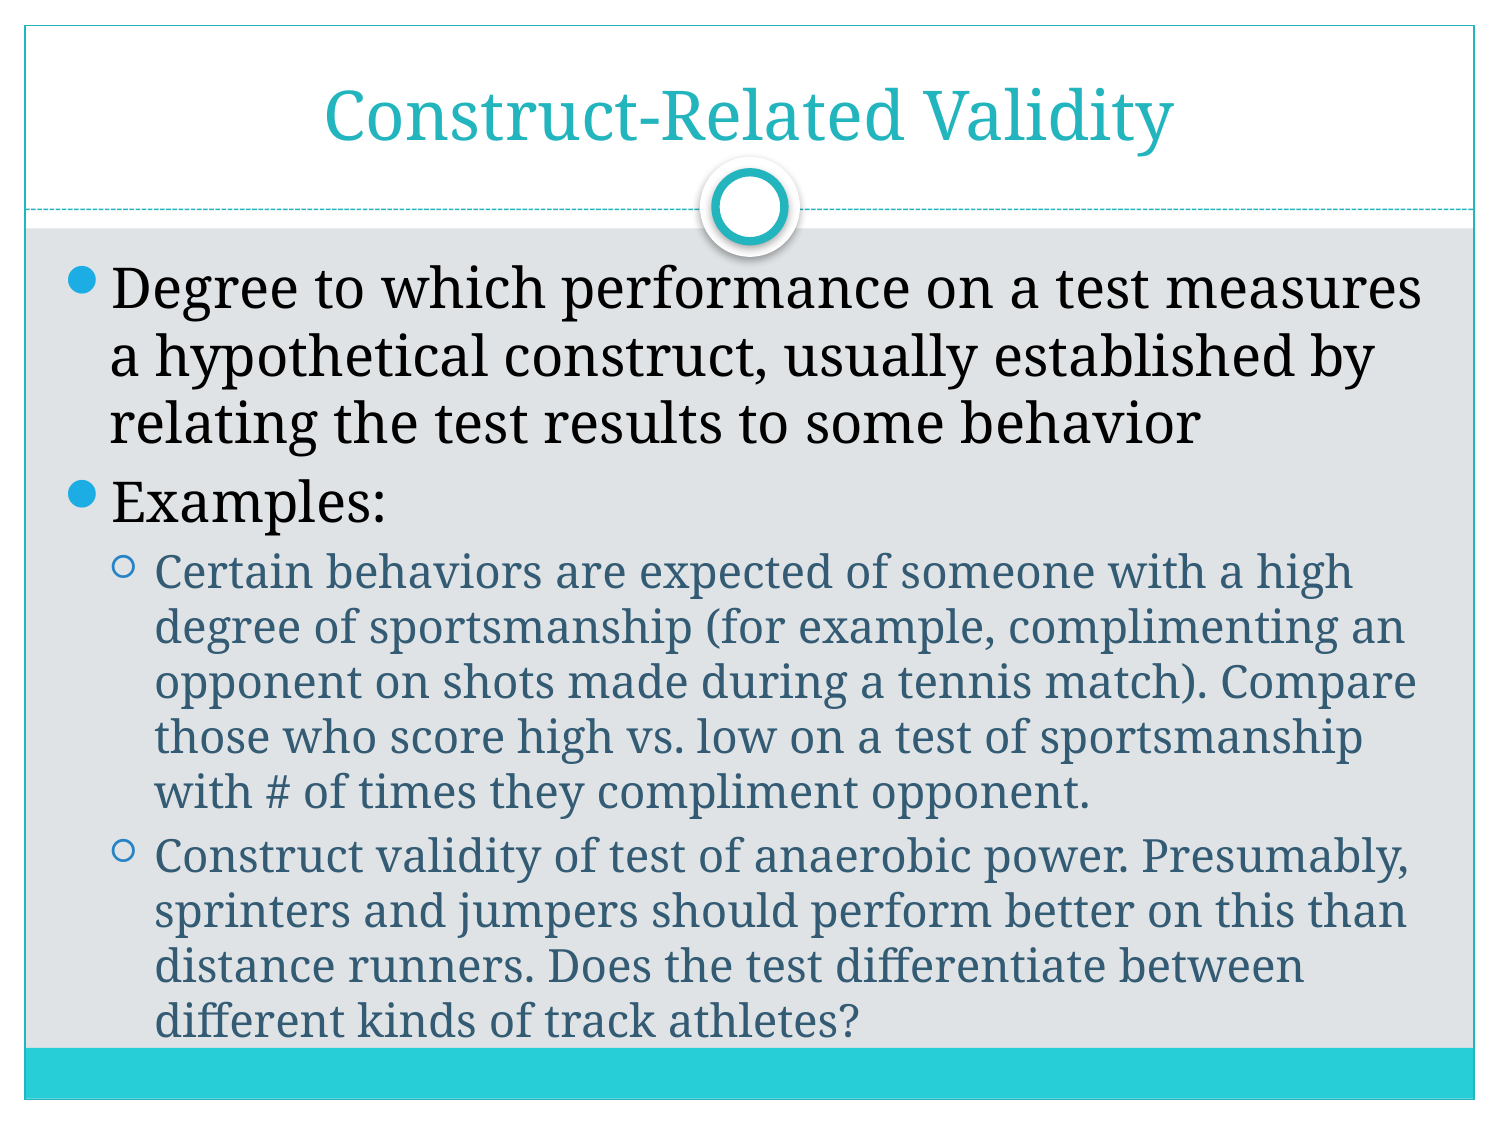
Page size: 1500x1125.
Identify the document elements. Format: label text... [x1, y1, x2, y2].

list Degree to which performance on a test measures a hypothetical construct, usually established by relating the test results to some behavior Examples: Certain behaviors are expected of someone with a high degree of sportsmanship (for example, complimenting an opponent on shots made during a tennis match). Compare those who score high vs. low on a test of sportsmanship with # of times they compliment opponent. Construct validity of test of anaerobic power. Presumably, sprinters and jumpers should perform better on this than distance runners. Does the test differentiate between different kinds of track athletes? [49, 245, 1445, 1066]
title Construct-Related Validity [49, 37, 1450, 162]
